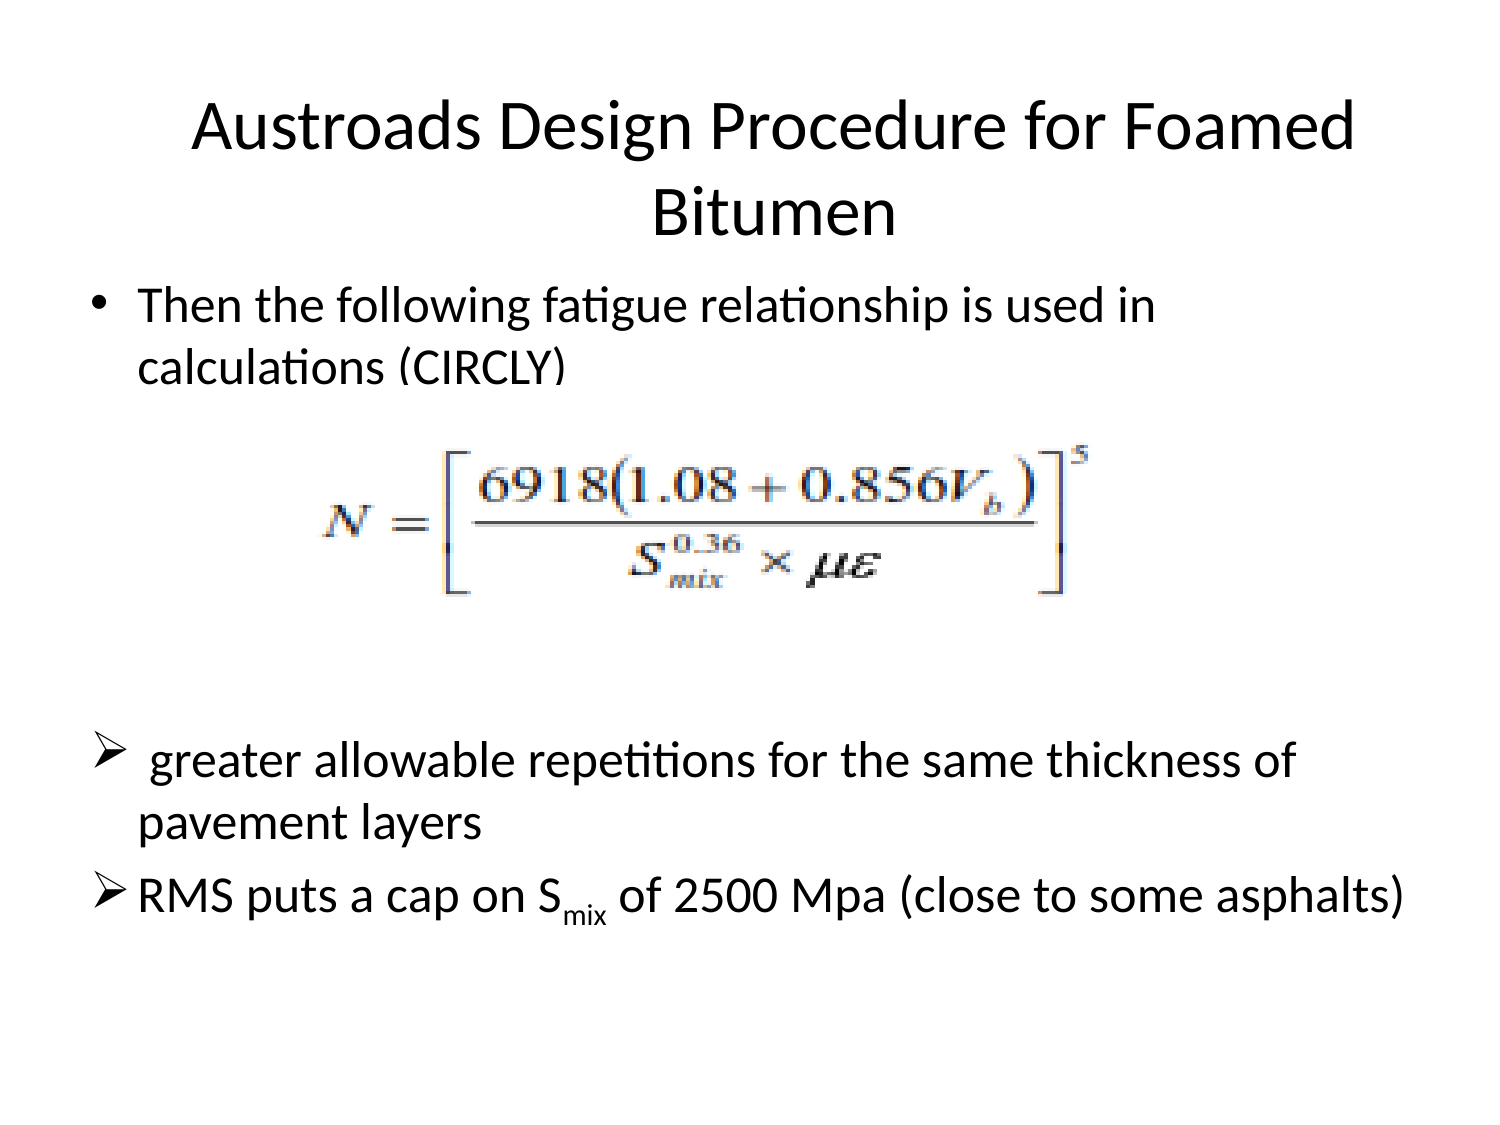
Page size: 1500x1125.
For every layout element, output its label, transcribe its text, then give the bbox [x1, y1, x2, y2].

text_box Austroads Design Procedure for Foamed Bitumen [99, 70, 1450, 258]
list Then the following fatigue relationship is used in calculations (CIRCLY) greater allowable repetitions for the same thickness of pavement layers RMS puts a cap on Smix of 2500 Mpa (close to some asphalts) [75, 262, 1425, 1005]
picture [289, 385, 1164, 693]
